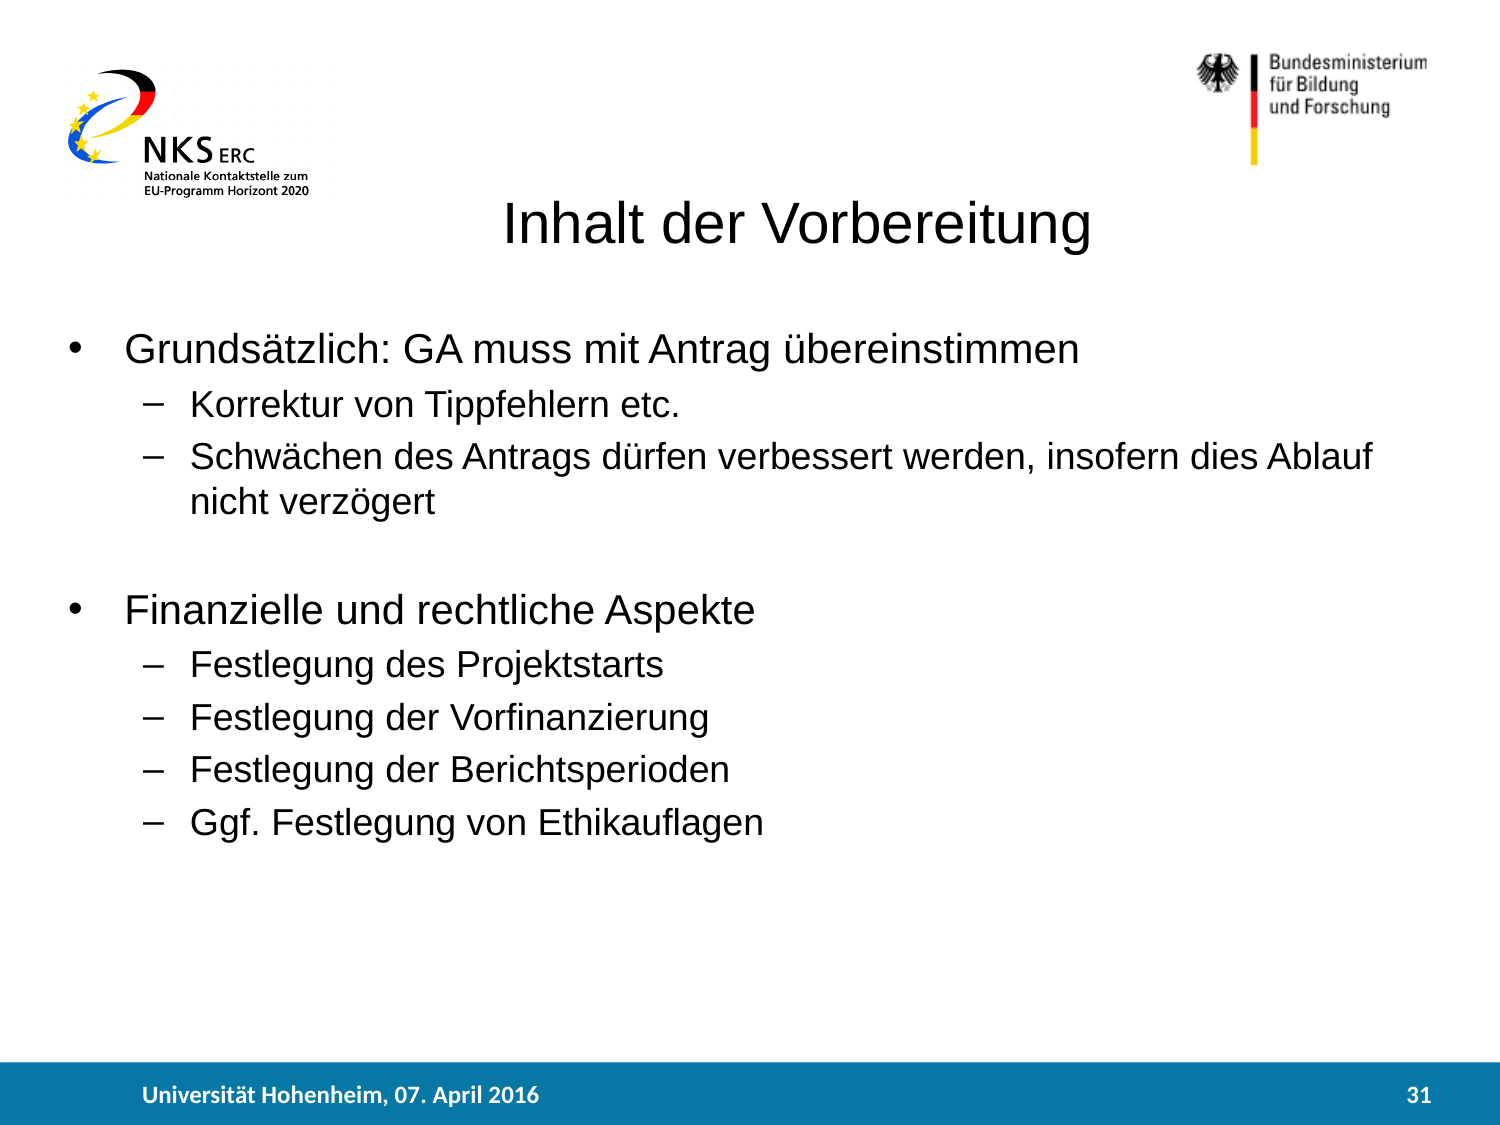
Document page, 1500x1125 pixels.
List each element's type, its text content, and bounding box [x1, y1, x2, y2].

title Inhalt der Vorbereitung [159, 184, 1437, 257]
picture [18, 32, 411, 218]
list Grundsätzlich: GA muss mit Antrag übereinstimmen Korrektur von Tippfehlern etc. Schwächen des Antrags dürfen verbessert werden, insofern dies Ablauf nicht verzögert Finanzielle und rechtliche Aspekte Festlegung des Projektstarts Festlegung der Vorfinanzierung Festlegung der Berichtsperioden Ggf. Festlegung von Ethikauflagen [53, 314, 1404, 1057]
picture [1151, 30, 1466, 200]
